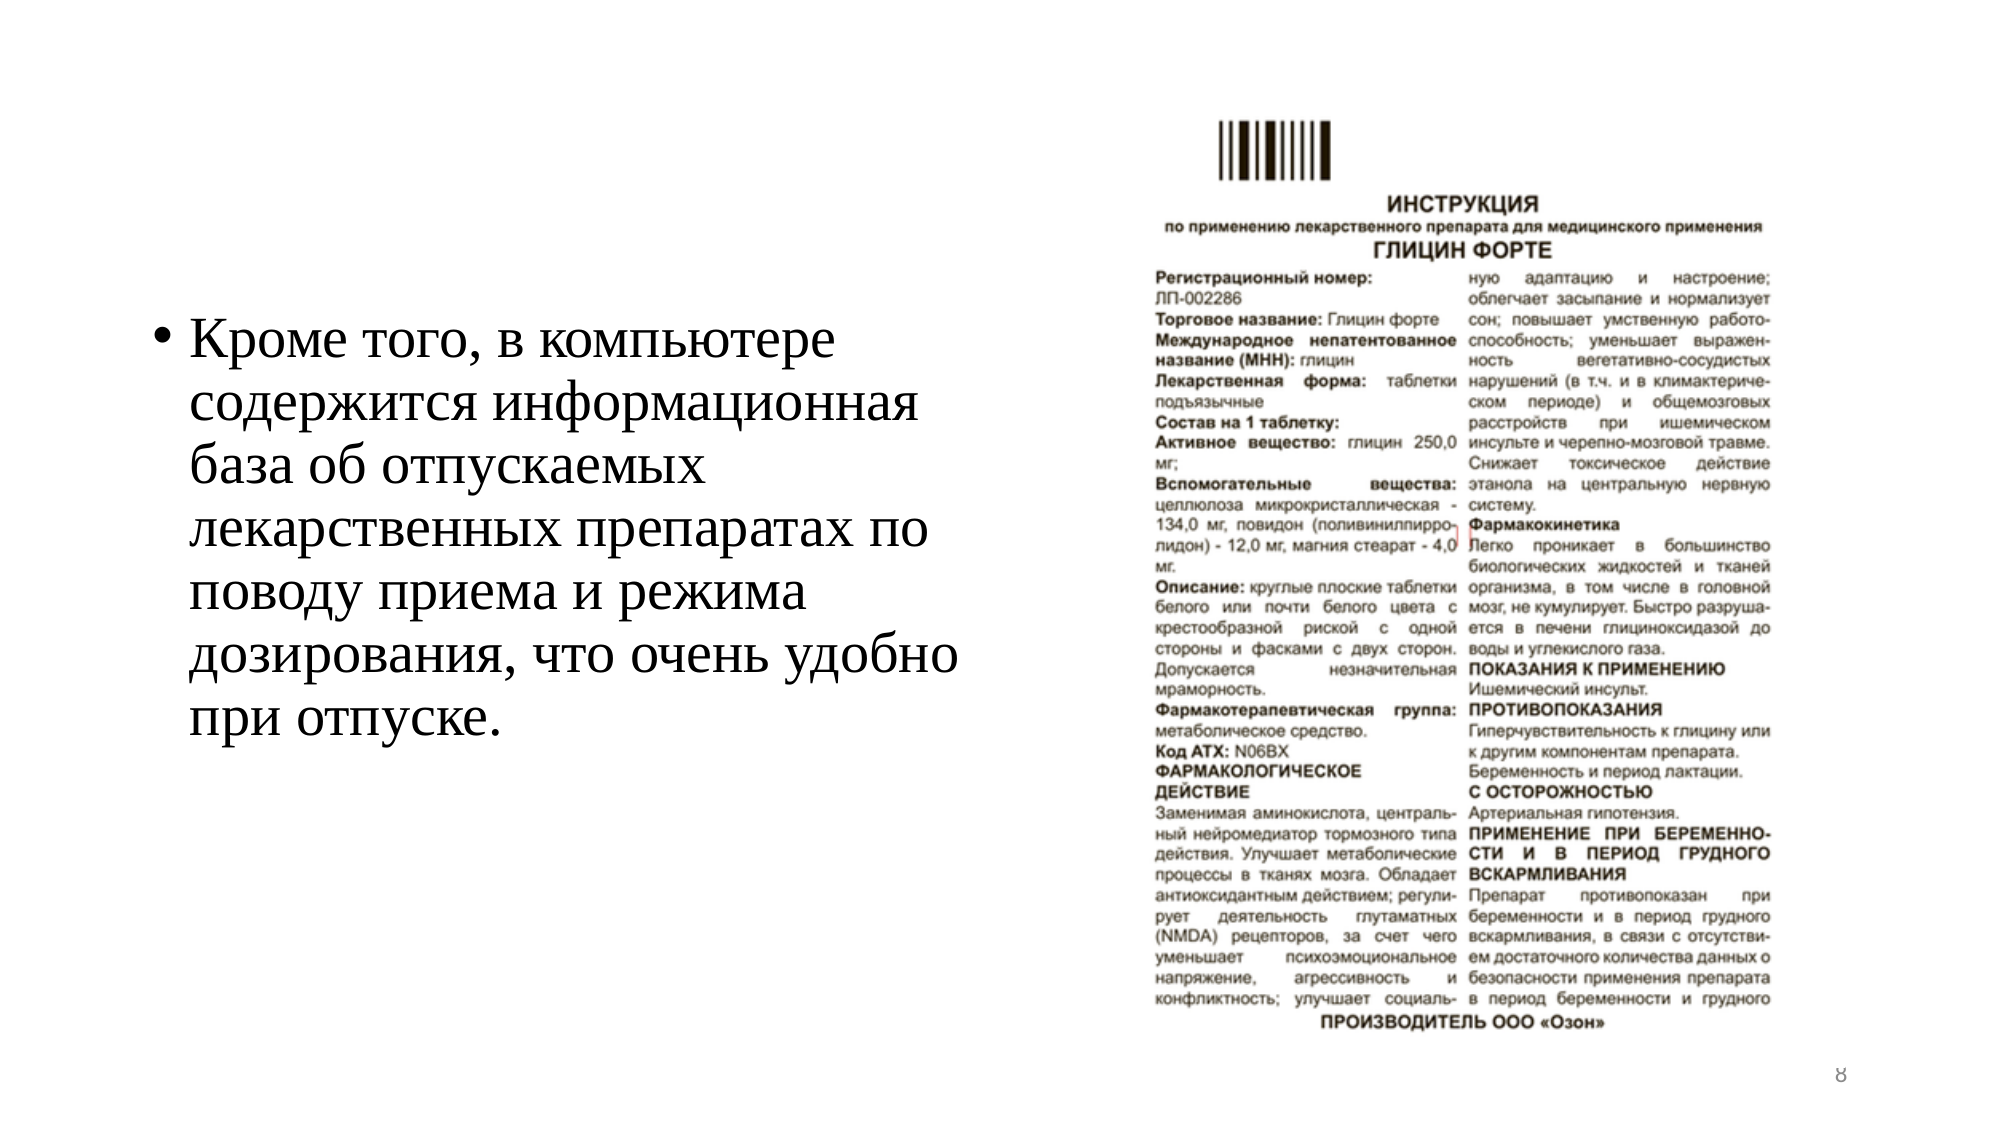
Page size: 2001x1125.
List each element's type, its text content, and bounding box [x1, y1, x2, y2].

slide_number 8 [1412, 1042, 1863, 1103]
list Кроме того, в компьютере содержится информационная база об отпускаемых лекарственных препаратах по поводу приема и режима дозирования, что очень удобно при отпуске. [137, 299, 998, 1014]
picture [1034, 96, 1845, 1068]
